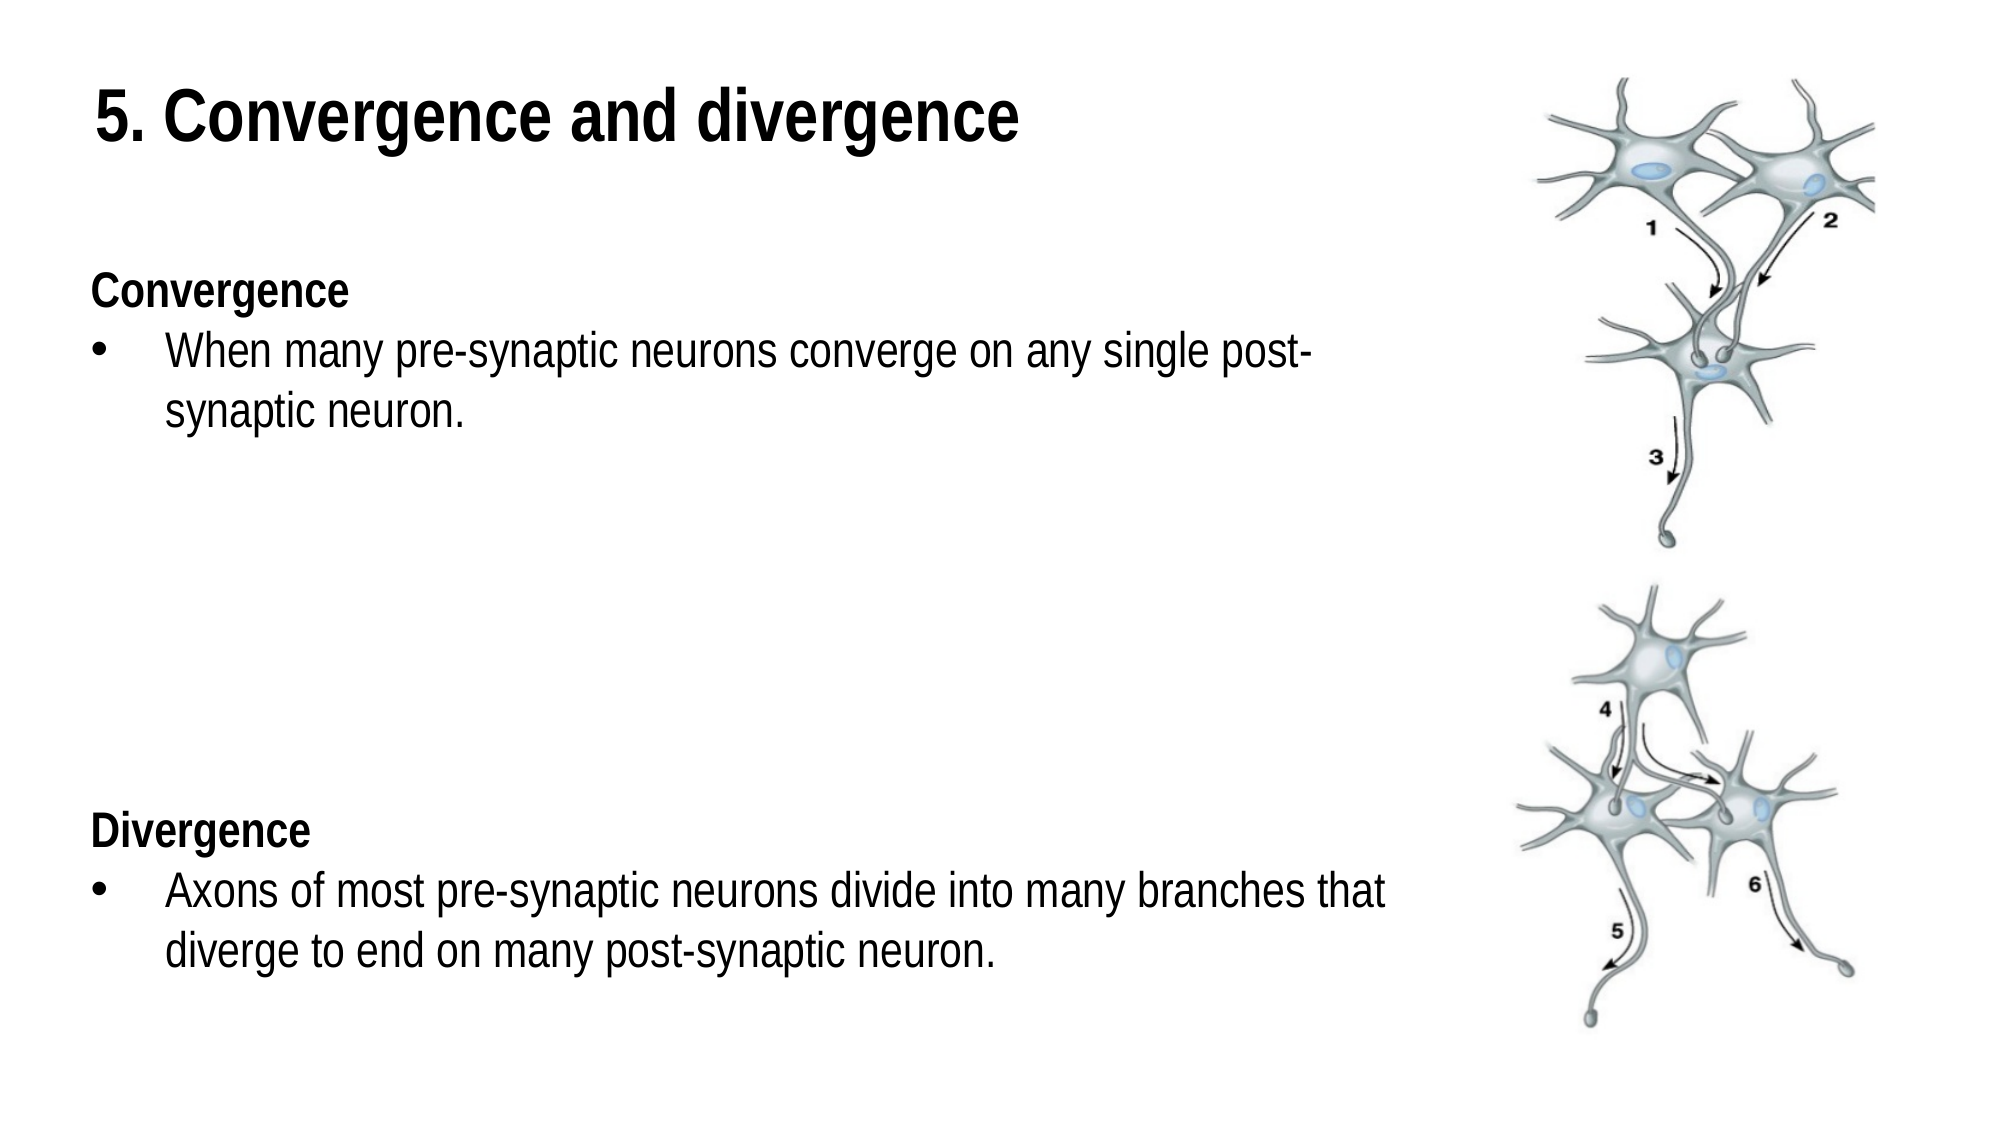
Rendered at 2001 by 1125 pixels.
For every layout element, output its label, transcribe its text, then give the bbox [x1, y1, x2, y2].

picture [1506, 67, 1931, 1070]
text_box 5. Convergence and divergence [80, 58, 1036, 164]
text_box Convergence When many pre-synaptic neurons converge on any single post-synaptic neuron. Divergence Axons of most pre-synaptic neurons divide into many branches that diverge to end on many post-synaptic neuron. [75, 250, 1461, 986]
